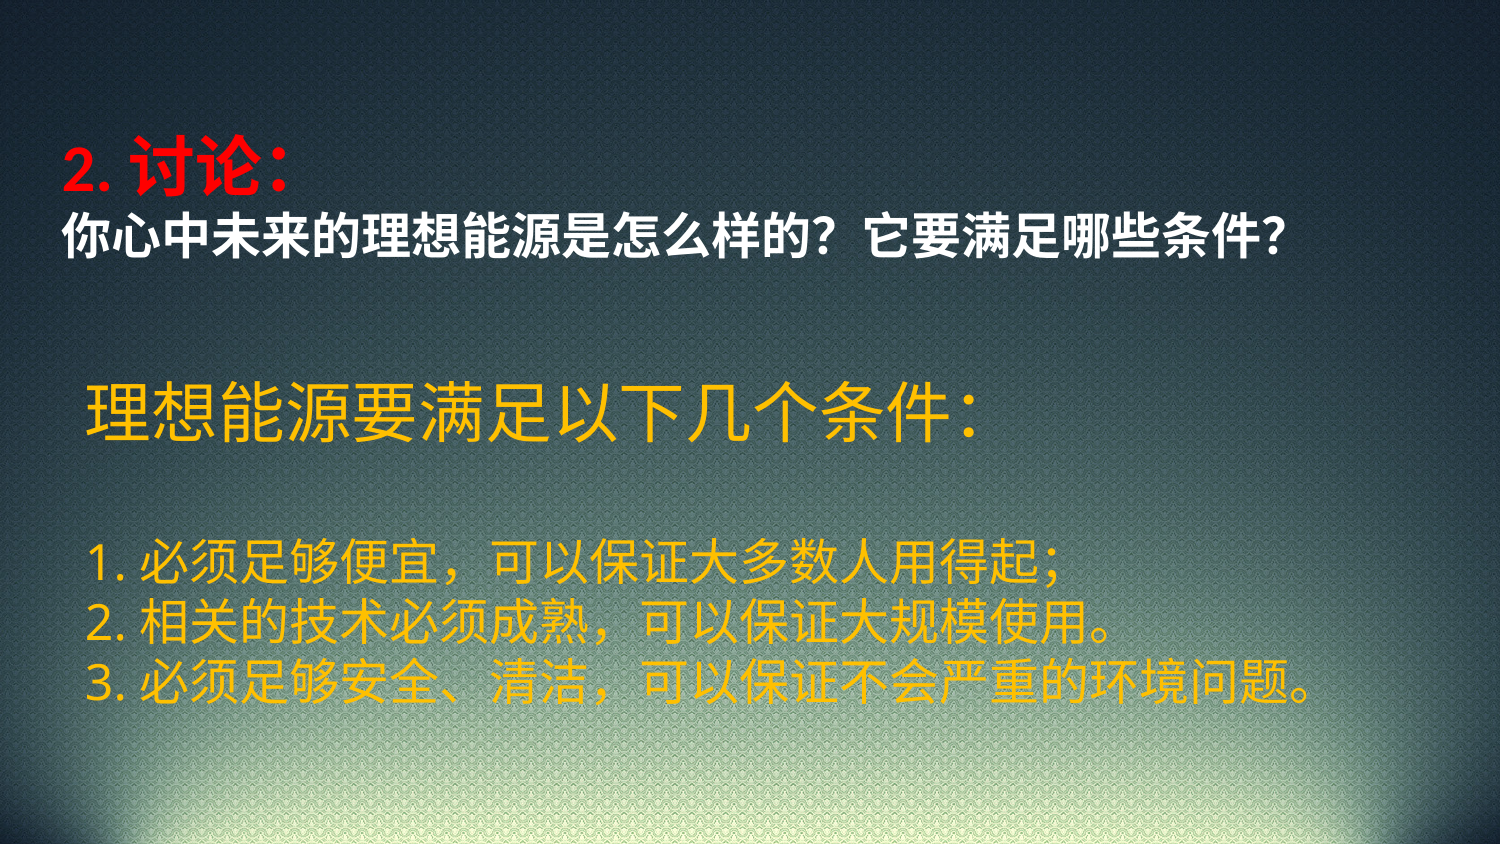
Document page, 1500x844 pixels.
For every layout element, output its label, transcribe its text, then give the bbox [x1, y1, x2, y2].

picture [0, 0, 1500, 844]
text_box 2.讨论： 你心中未来的理想能源是怎么样的？它要满足哪些条件？ [46, 117, 1382, 272]
text_box 理想能源要满足以下几个条件： 1.必须足够便宜，可以保证大多数人用得起； 2.相关的技术必须成熟，可以保证大规模使用。 3.必须足够安全、清洁，可以保证不会严重的环境问题。 [70, 363, 1365, 718]
